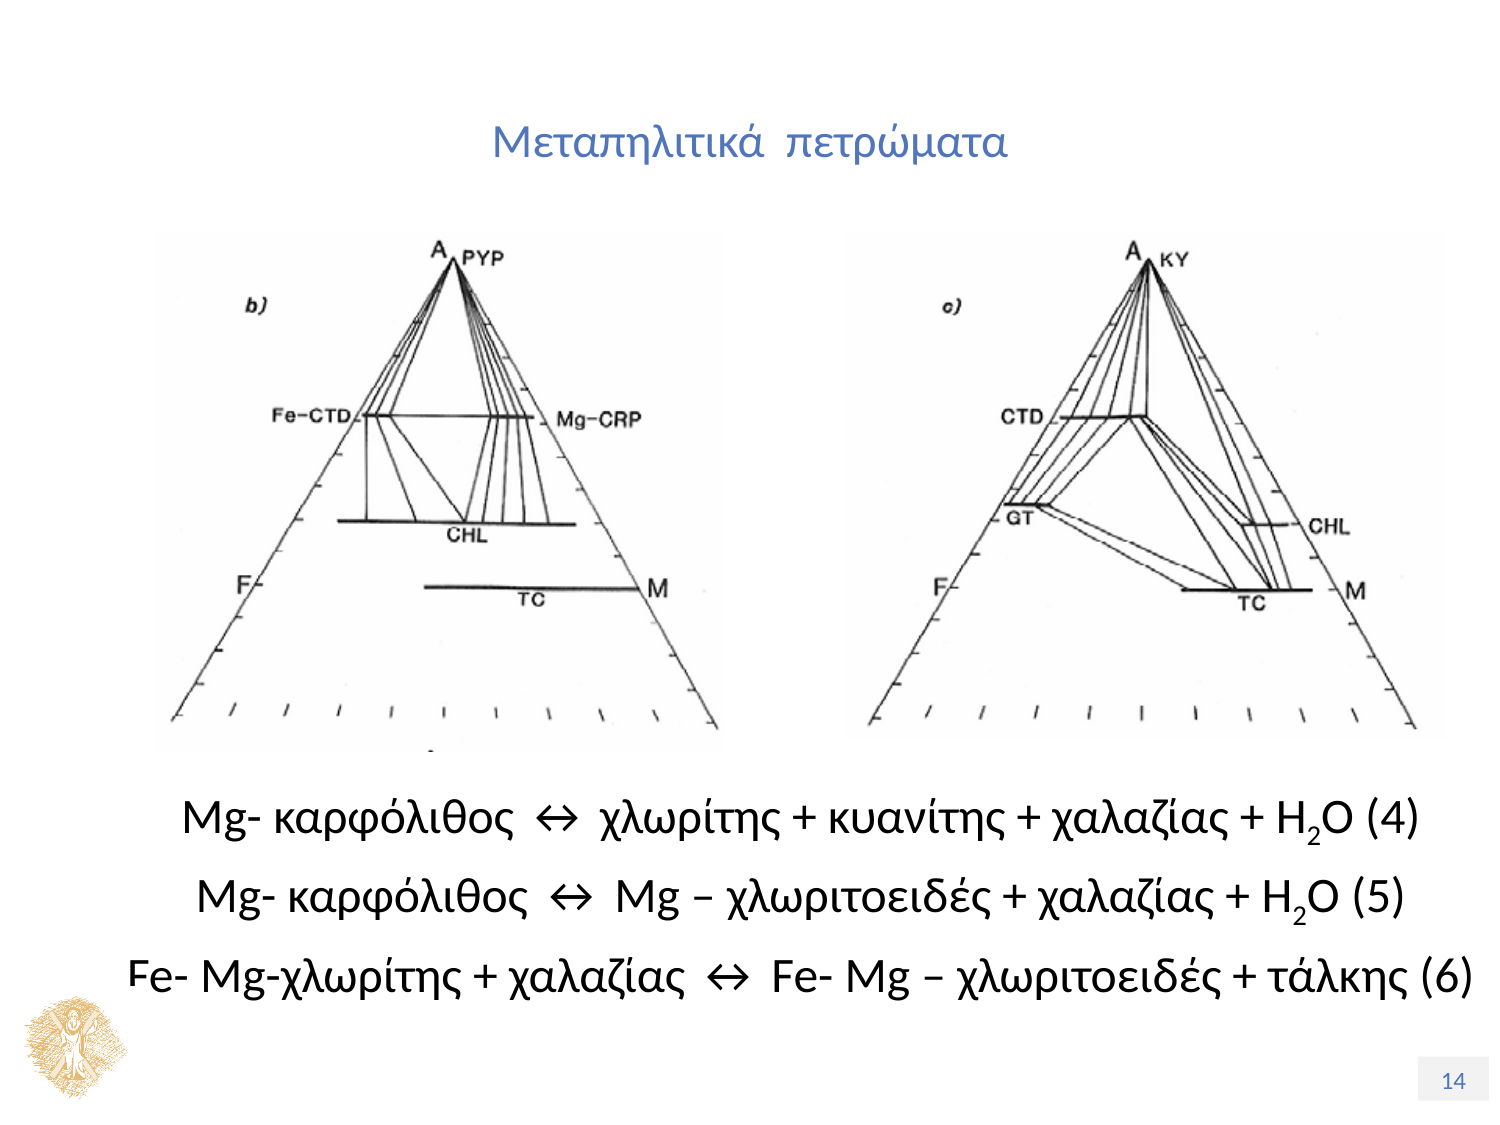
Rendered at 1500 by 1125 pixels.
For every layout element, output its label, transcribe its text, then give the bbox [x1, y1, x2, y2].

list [808, 231, 1446, 753]
picture [17, 986, 137, 1103]
title Μεταπηλιτικά πετρώματα [75, 45, 1425, 233]
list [154, 232, 726, 752]
text_box Mg- καρφόλιθος ↔ χλωρίτης + κυανίτης + χαλαζίας + H2O (4) Mg- καρφόλιθος ↔ Mg – χλωριτοειδές + χαλαζίας + H2O (5) Fe- Mg-χλωρίτης + χαλαζίας ↔ Fe- Mg – χλωριτοειδές + τάλκης (6) [112, 775, 1424, 1012]
